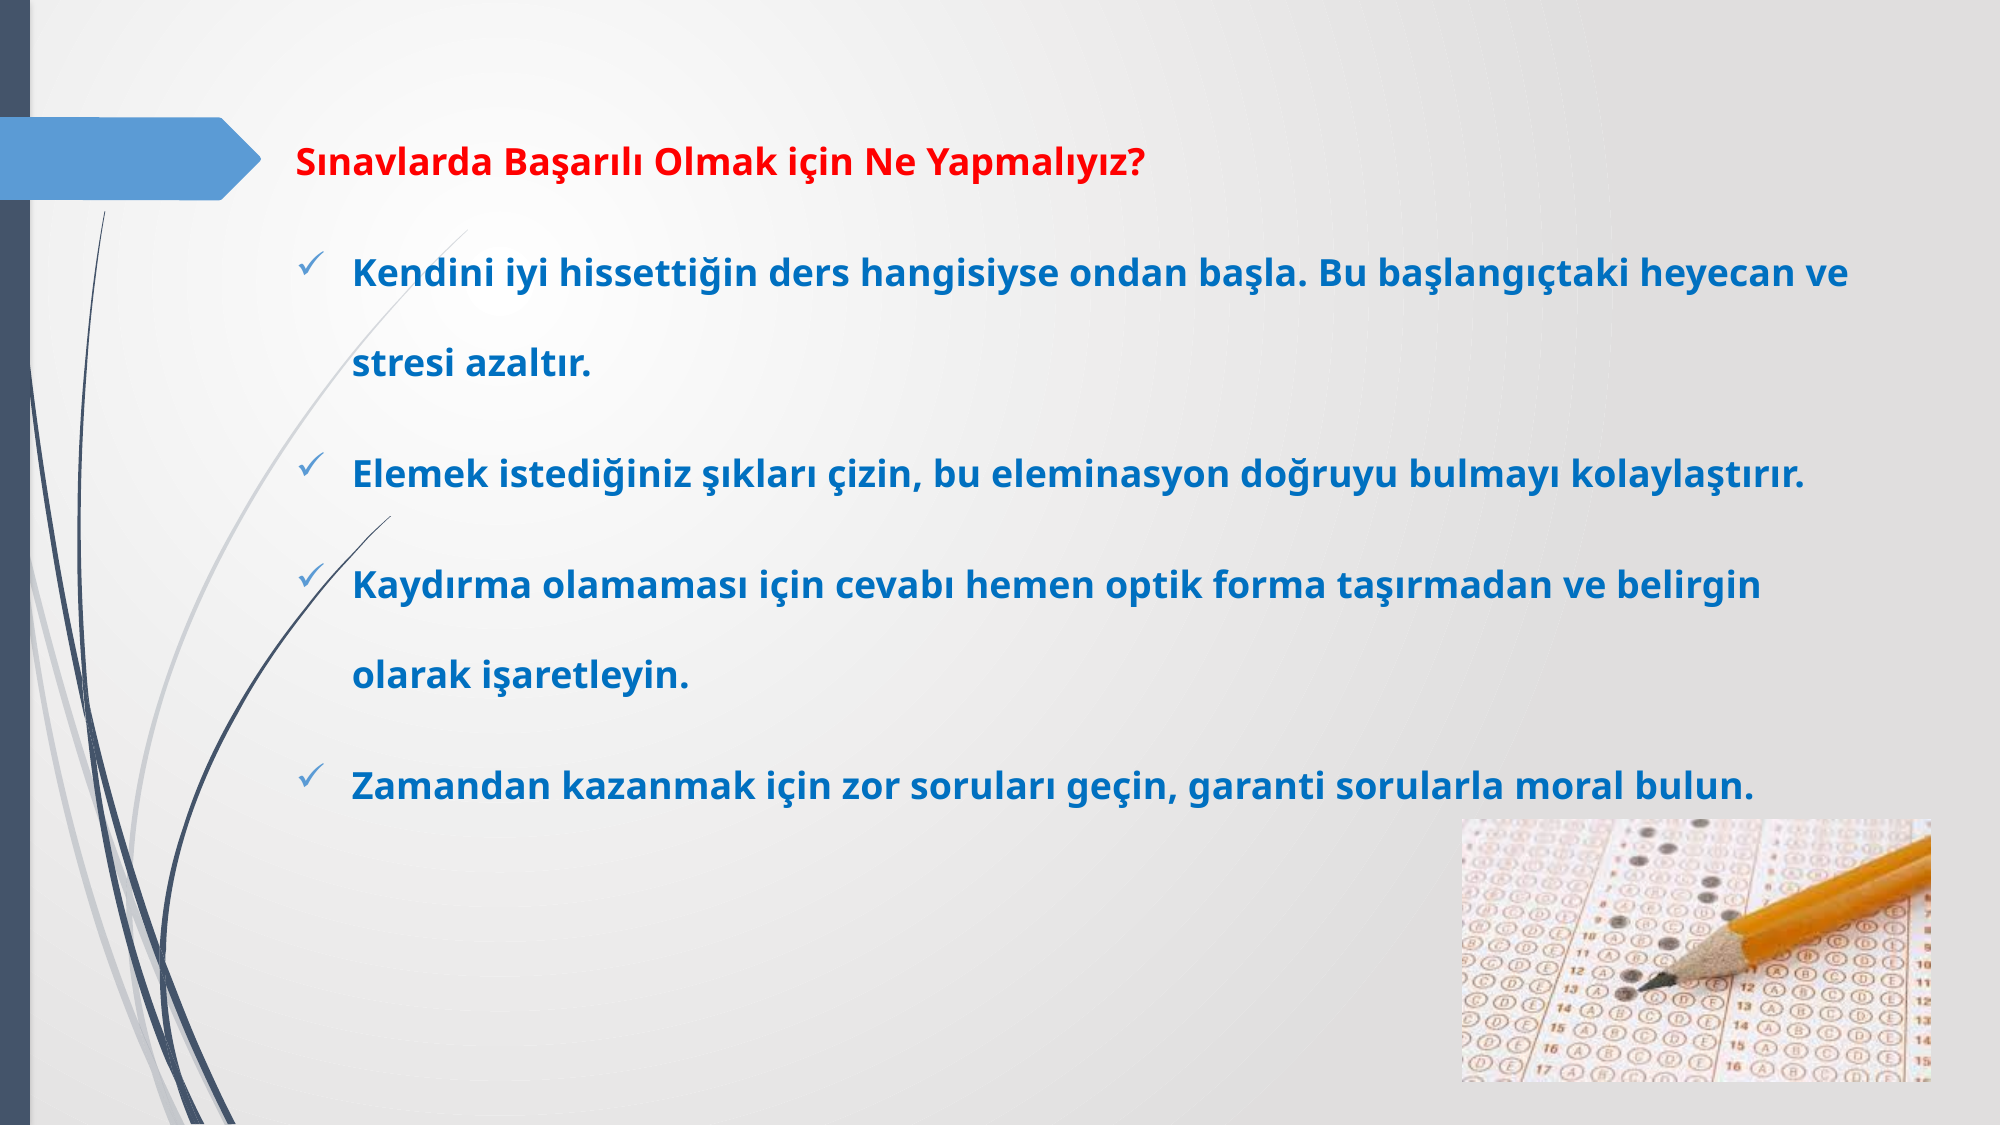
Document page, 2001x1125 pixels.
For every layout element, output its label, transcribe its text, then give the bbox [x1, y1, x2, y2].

list Sınavlarda Başarılı Olmak için Ne Yapmalıyız? Kendini iyi hissettiğin ders hangisiyse ondan başla. Bu başlangıçtaki heyecan ve stresi azaltır. Elemek istediğiniz şıkları çizin, bu eleminasyon doğruyu bulmayı kolaylaştırır. Kaydırma olamaması için cevabı hemen optik forma taşırmadan ve belirgin olarak işaretleyin. Zamandan kazanmak için zor soruları geçin, garanti sorularla moral bulun. [280, 85, 1888, 970]
picture [1461, 818, 1931, 1082]
